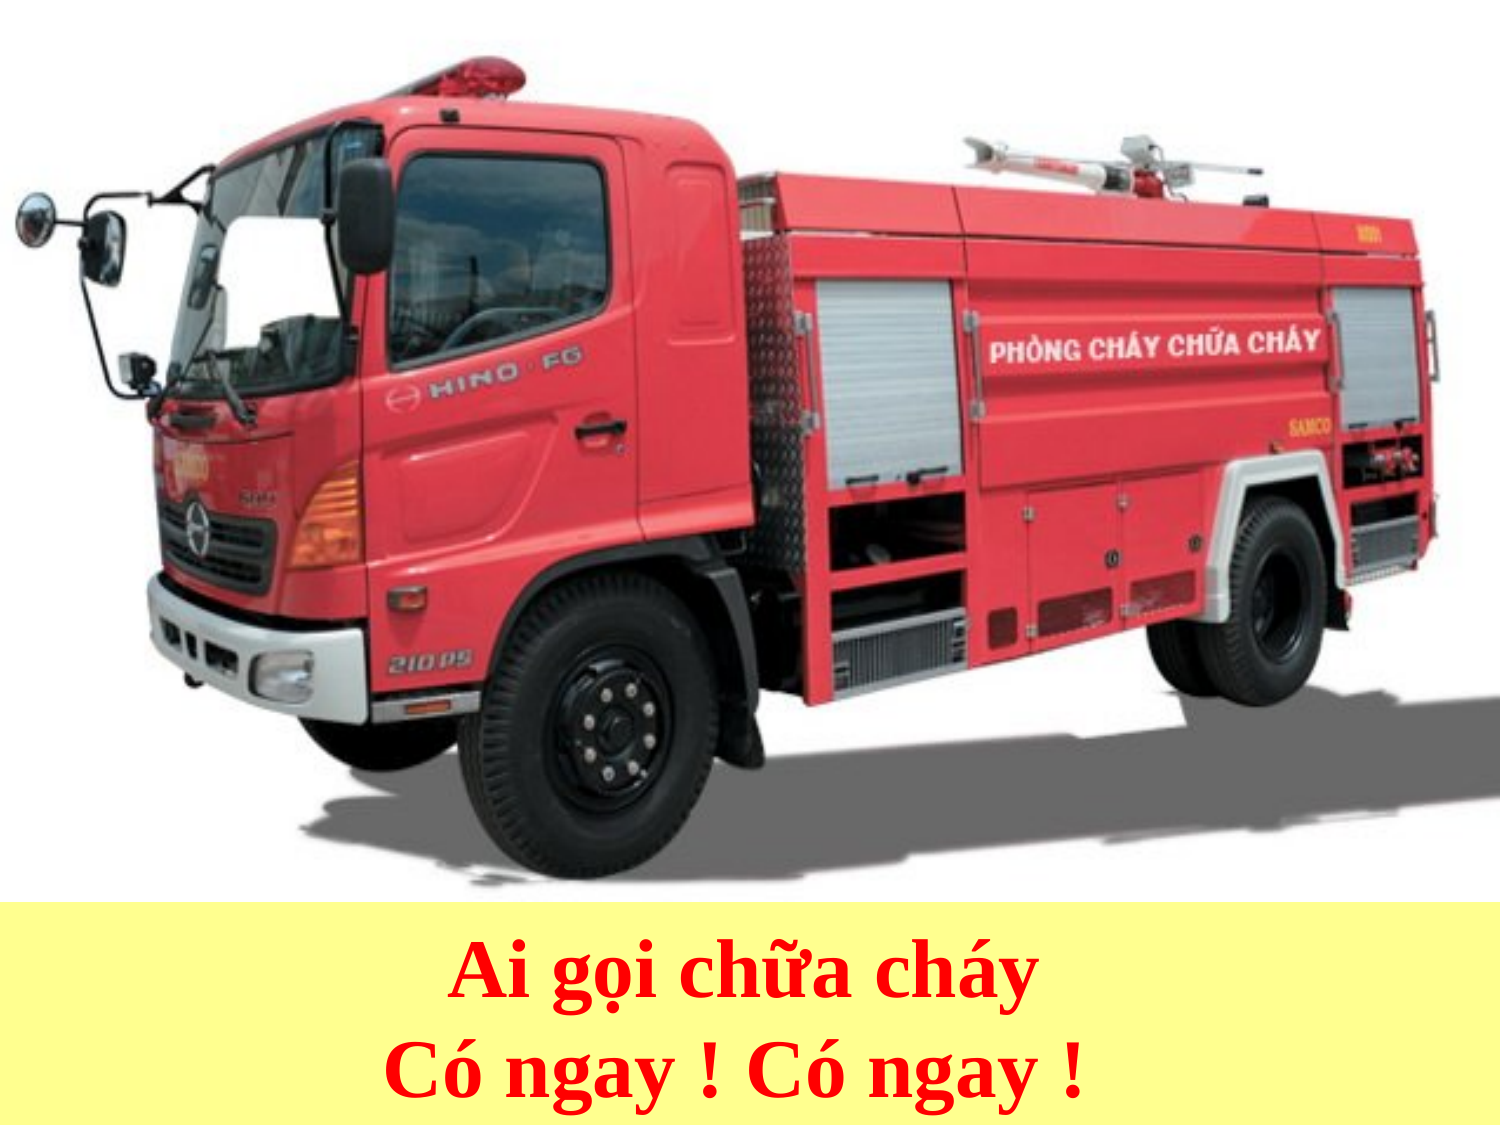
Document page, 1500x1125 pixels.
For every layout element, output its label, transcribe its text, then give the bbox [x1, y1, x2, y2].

picture [0, 0, 1500, 903]
text_box Ai gọi chữa cháy Có ngay ! Có ngay ! [124, 910, 1263, 1122]
